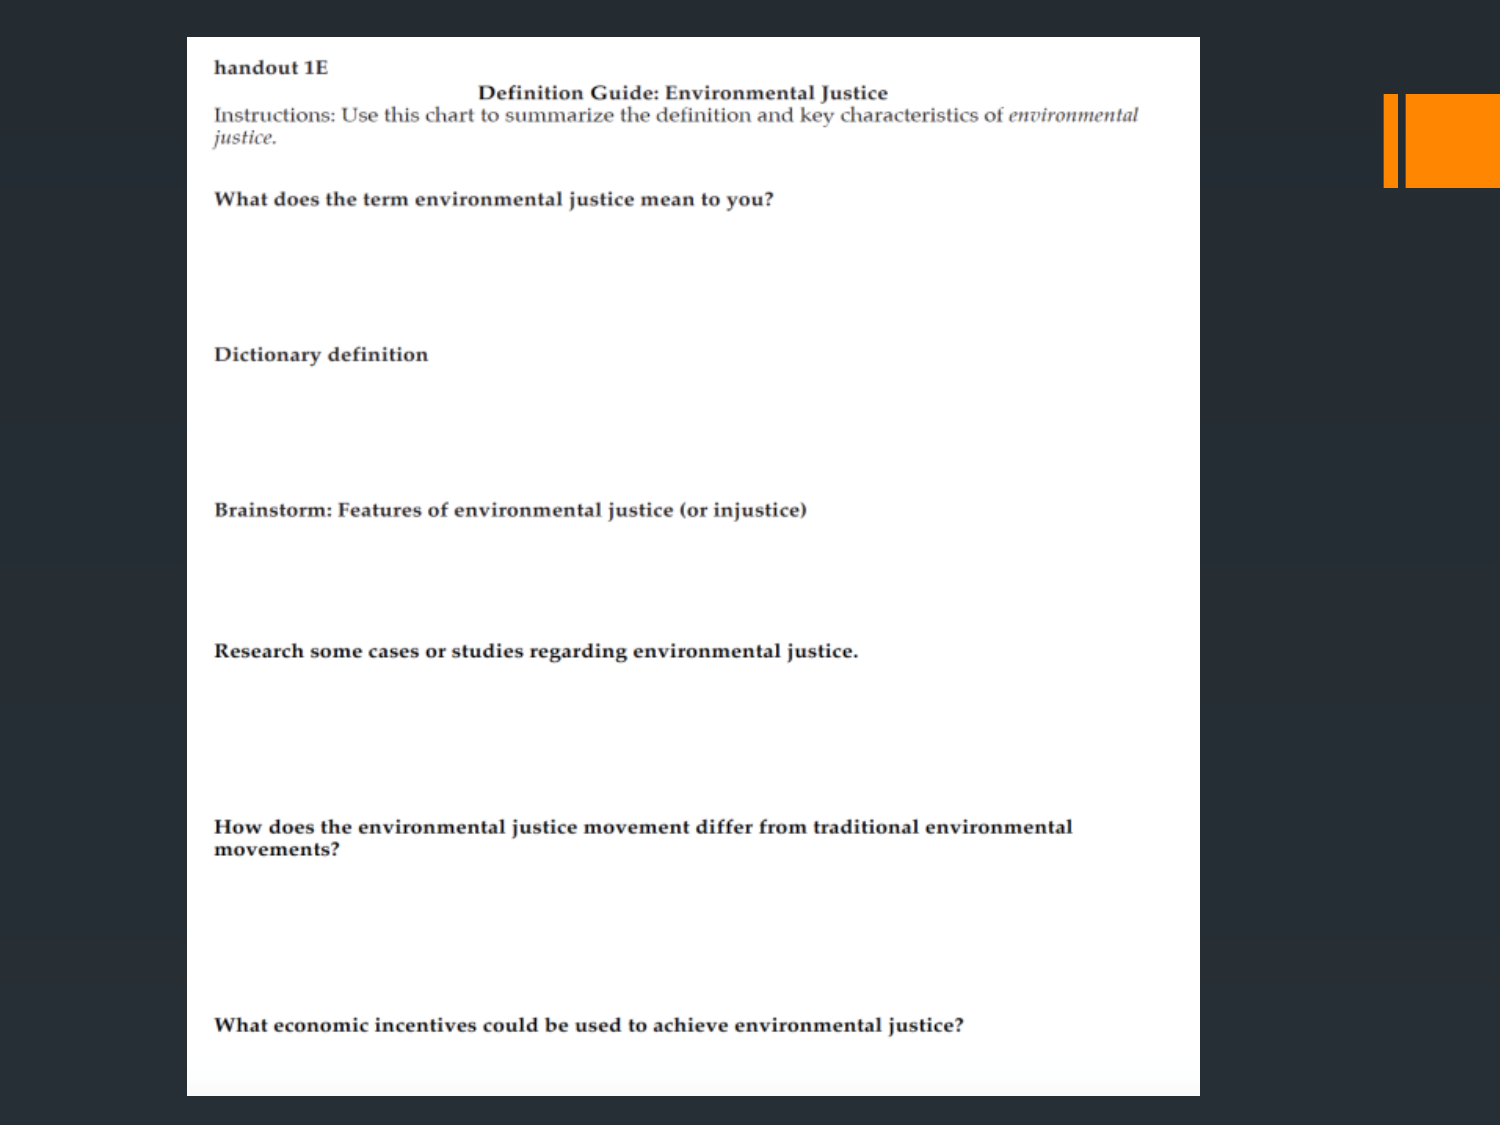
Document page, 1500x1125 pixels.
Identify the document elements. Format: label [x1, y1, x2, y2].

list [187, 37, 1201, 1097]
